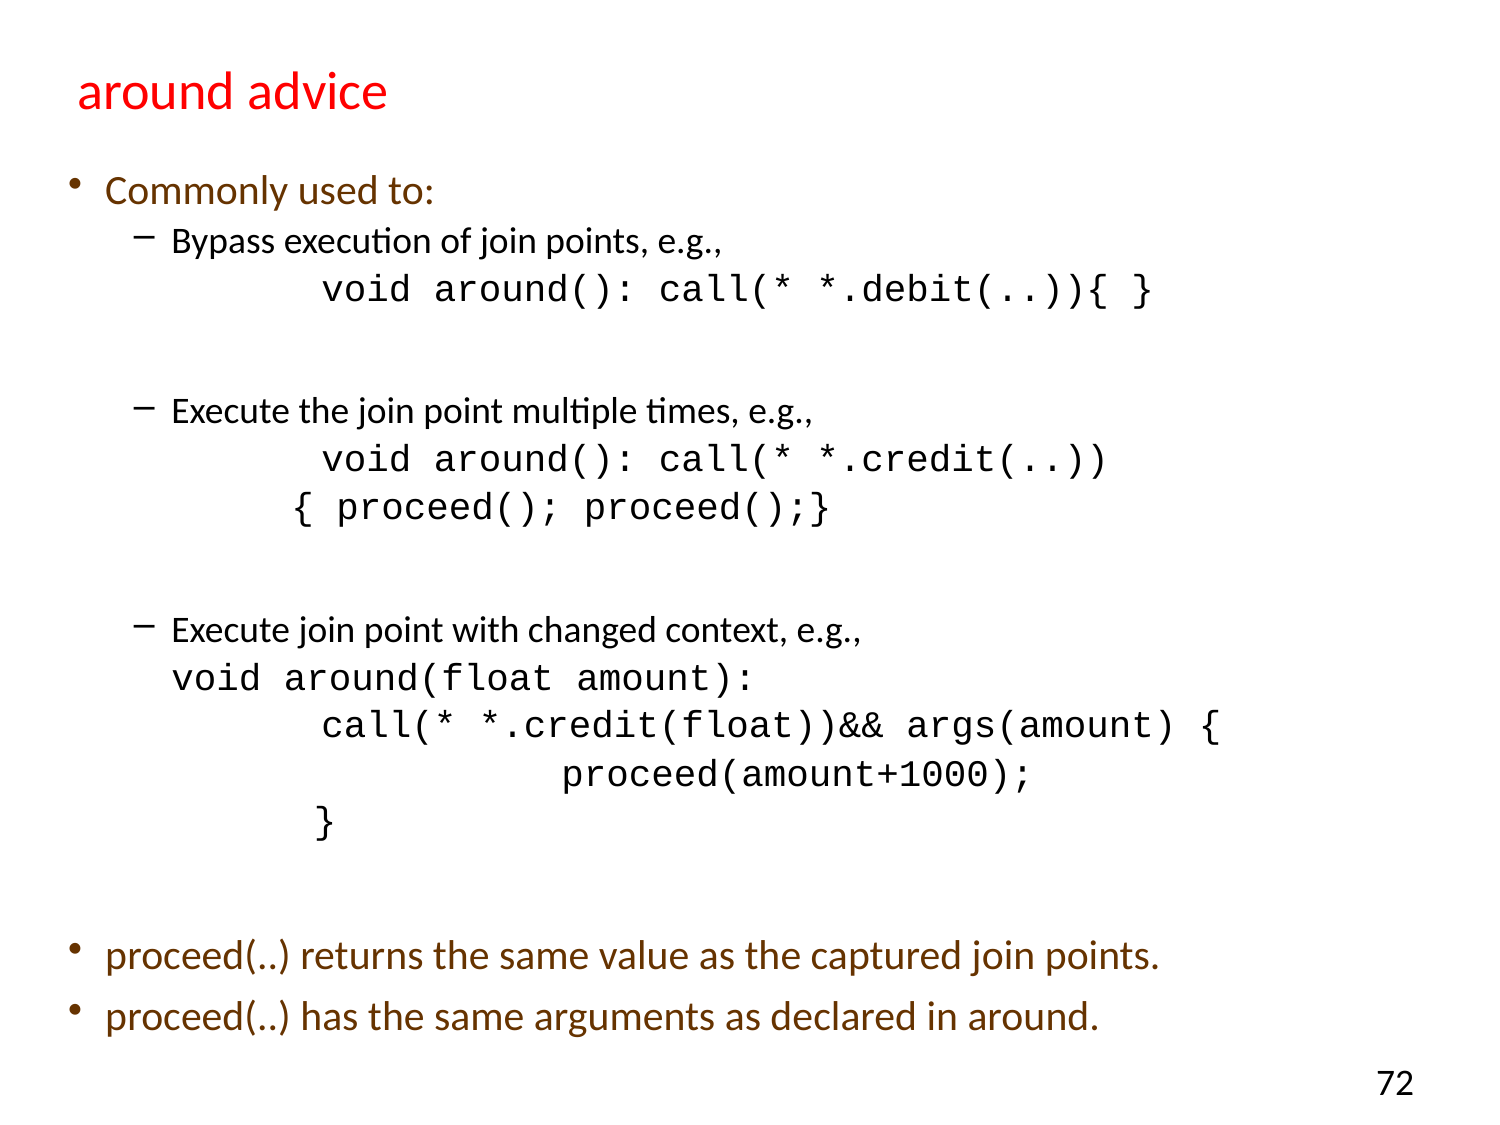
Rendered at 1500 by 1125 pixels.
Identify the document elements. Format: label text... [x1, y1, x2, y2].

title around advice [62, 49, 1426, 126]
list Commonly used to: Bypass execution of join points, e.g., void around(): call(* *.debit(..)){ } Execute the join point multiple times, e.g., void around(): call(* *.credit(..)) { proceed(); proceed();} Execute join point with changed context, e.g., void around(float amount): call(* *.credit(float))&& args(amount) { proceed(amount+1000); } proceed(..) returns the same value as the captured join points. proceed(..) has the same arguments as declared in around. [52, 160, 1429, 1012]
slide_number 72 [1324, 1049, 1438, 1125]
